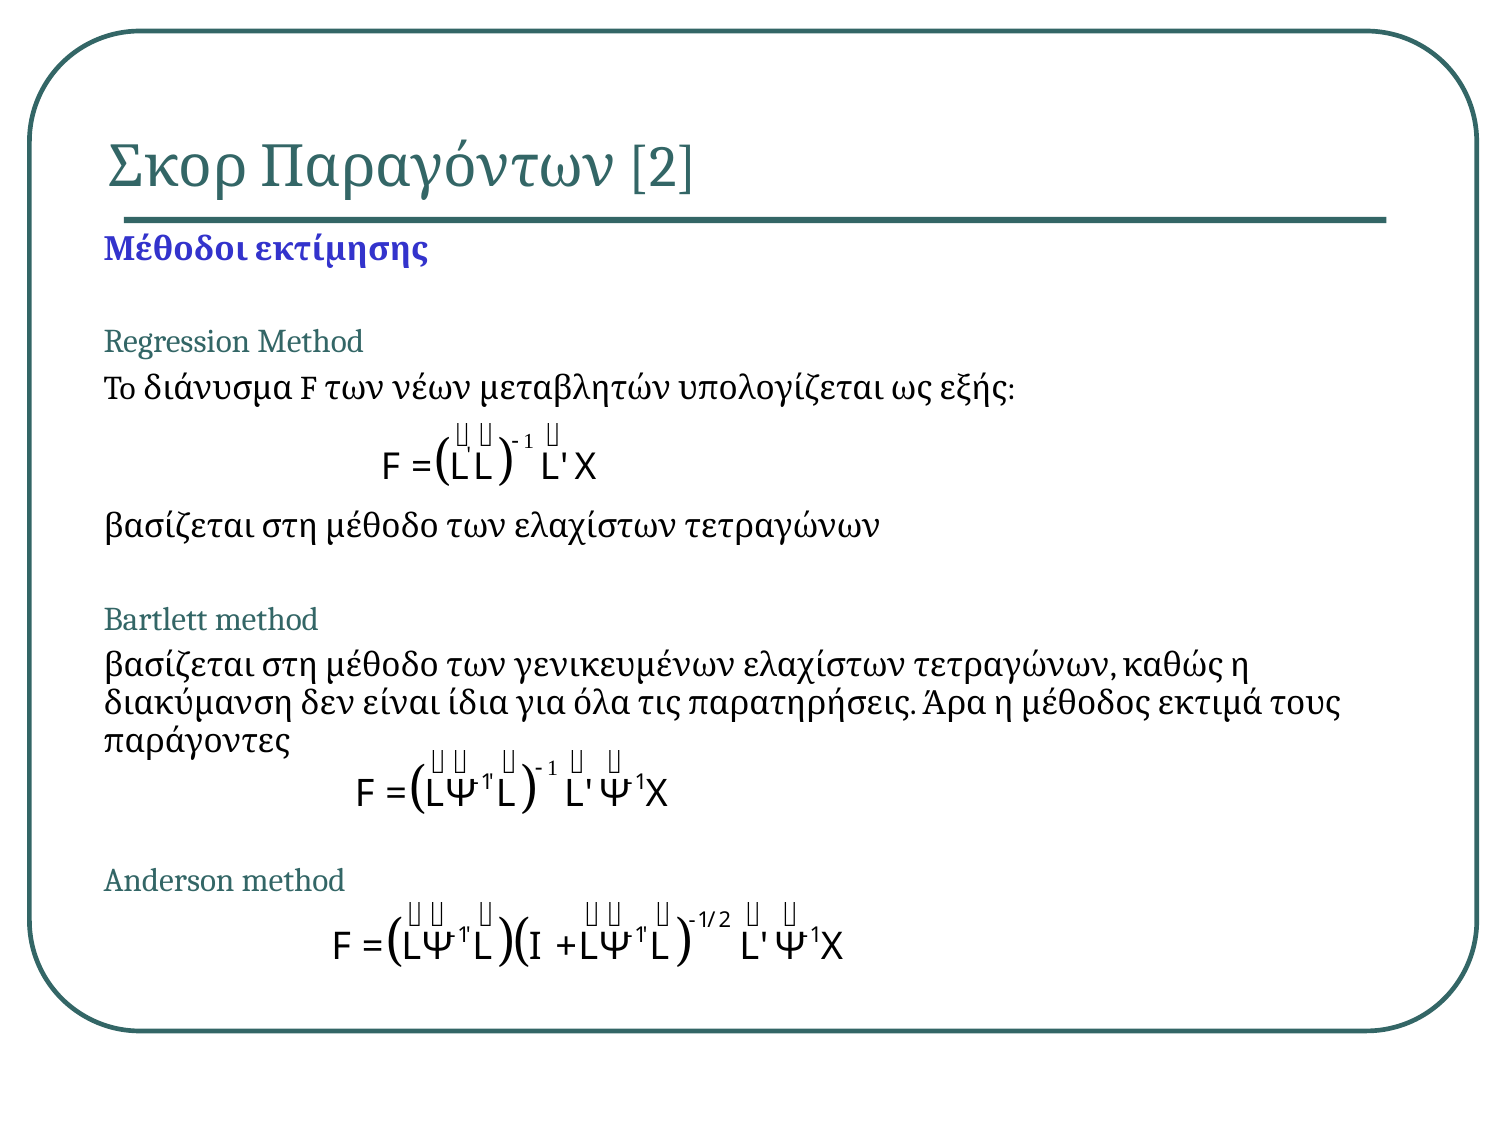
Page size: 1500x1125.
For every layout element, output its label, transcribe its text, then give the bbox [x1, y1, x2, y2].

title Σκορ Παραγόντων [2] [93, 93, 1221, 207]
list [377, 423, 610, 508]
list Μέθοδοι εκτίμησης Regression Method To διάνυσμα F των νέων μεταβλητών υπολογίζεται ως εξής: βασίζεται στη μέθοδο των ελαχίστων τετραγώνων Bartlett method βασίζεται στη μέθοδο των γενικευμένων ελαχίστων τετραγώνων, καθώς η διακύμανση δεν είναι ίδια για όλα τις παρατηρήσεις. Άρα η μέθοδος εκτιμά τους παράγοντες Anderson method [58, 222, 1441, 951]
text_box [327, 902, 856, 989]
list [351, 749, 680, 836]
